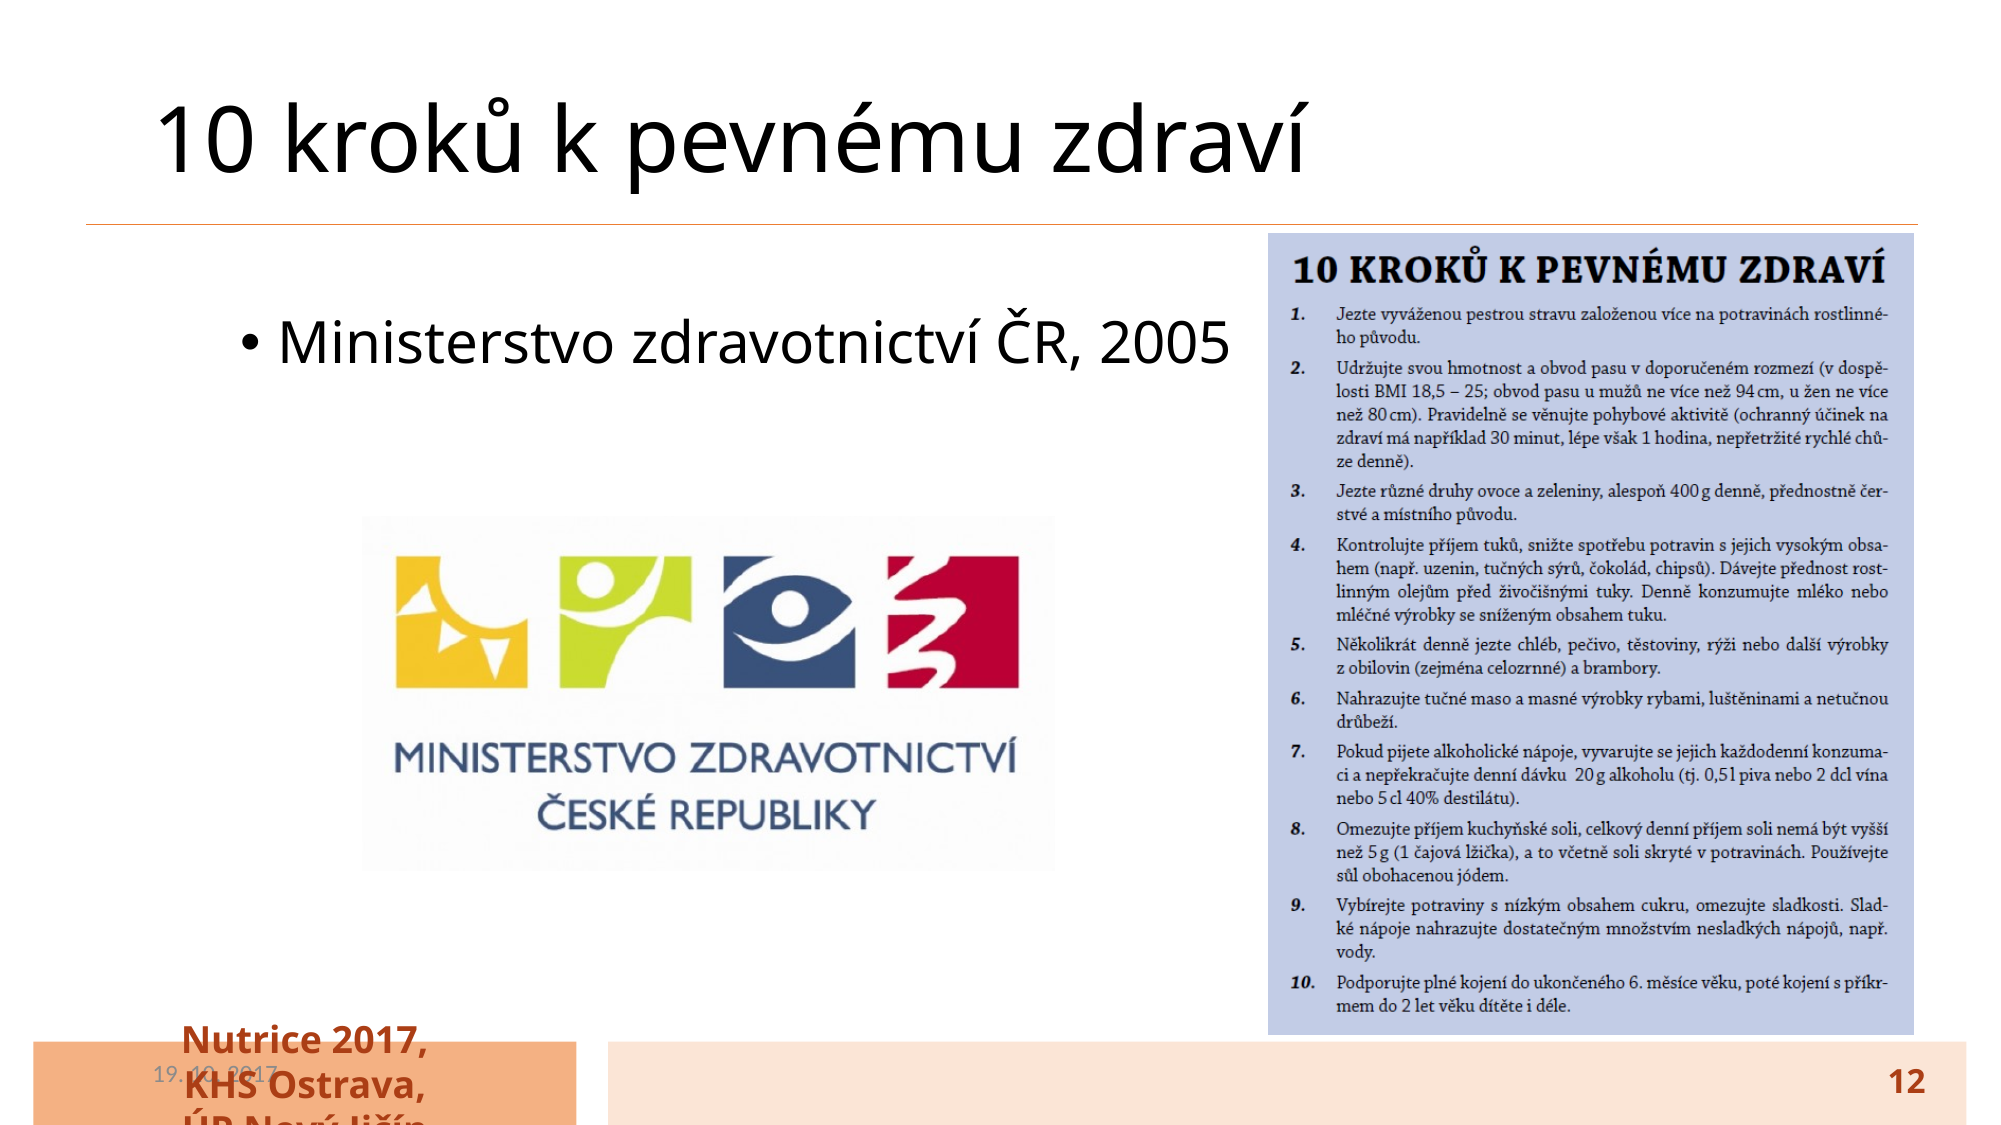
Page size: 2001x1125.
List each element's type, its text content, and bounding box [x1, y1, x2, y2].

footer Nutrice 2017, KHS Ostrava, ÚP Nový Jičín [150, 1053, 460, 1114]
picture [362, 516, 1055, 871]
title 10 kroků k pevnému zdraví [137, 59, 1863, 227]
picture [1268, 233, 1914, 1035]
slide_number 12 [1490, 1053, 1941, 1114]
slide_number 19. 10. 2017 [137, 1042, 588, 1103]
list Ministerstvo zdravotnictví ČR, 2005 [225, 306, 1268, 963]
